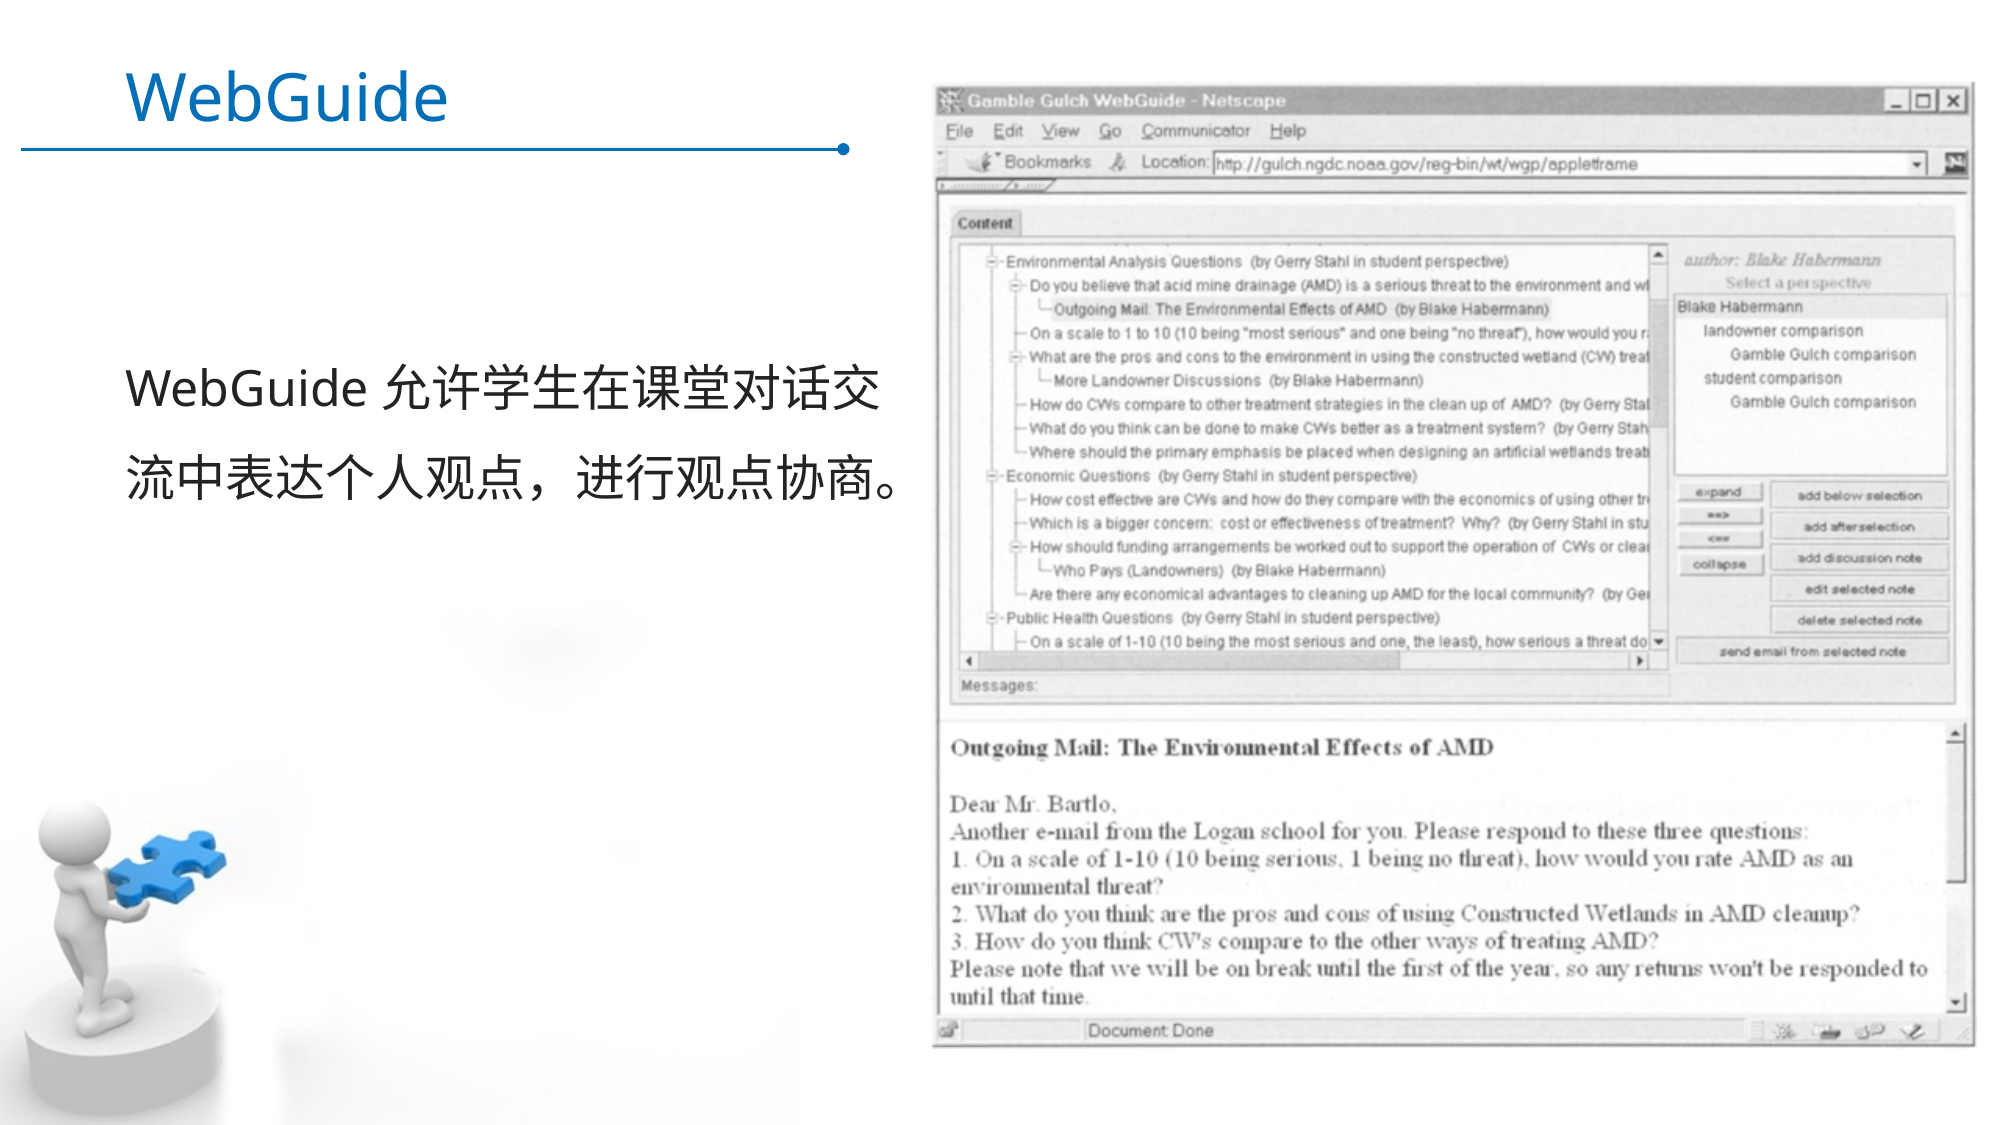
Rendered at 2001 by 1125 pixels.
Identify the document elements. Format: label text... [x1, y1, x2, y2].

title WebGuide [110, 35, 1908, 166]
picture [0, 81, 1977, 1125]
text_box WebGuide允许学生在课堂对话交流中表达个人观点，进行观点协商。 [110, 319, 931, 514]
